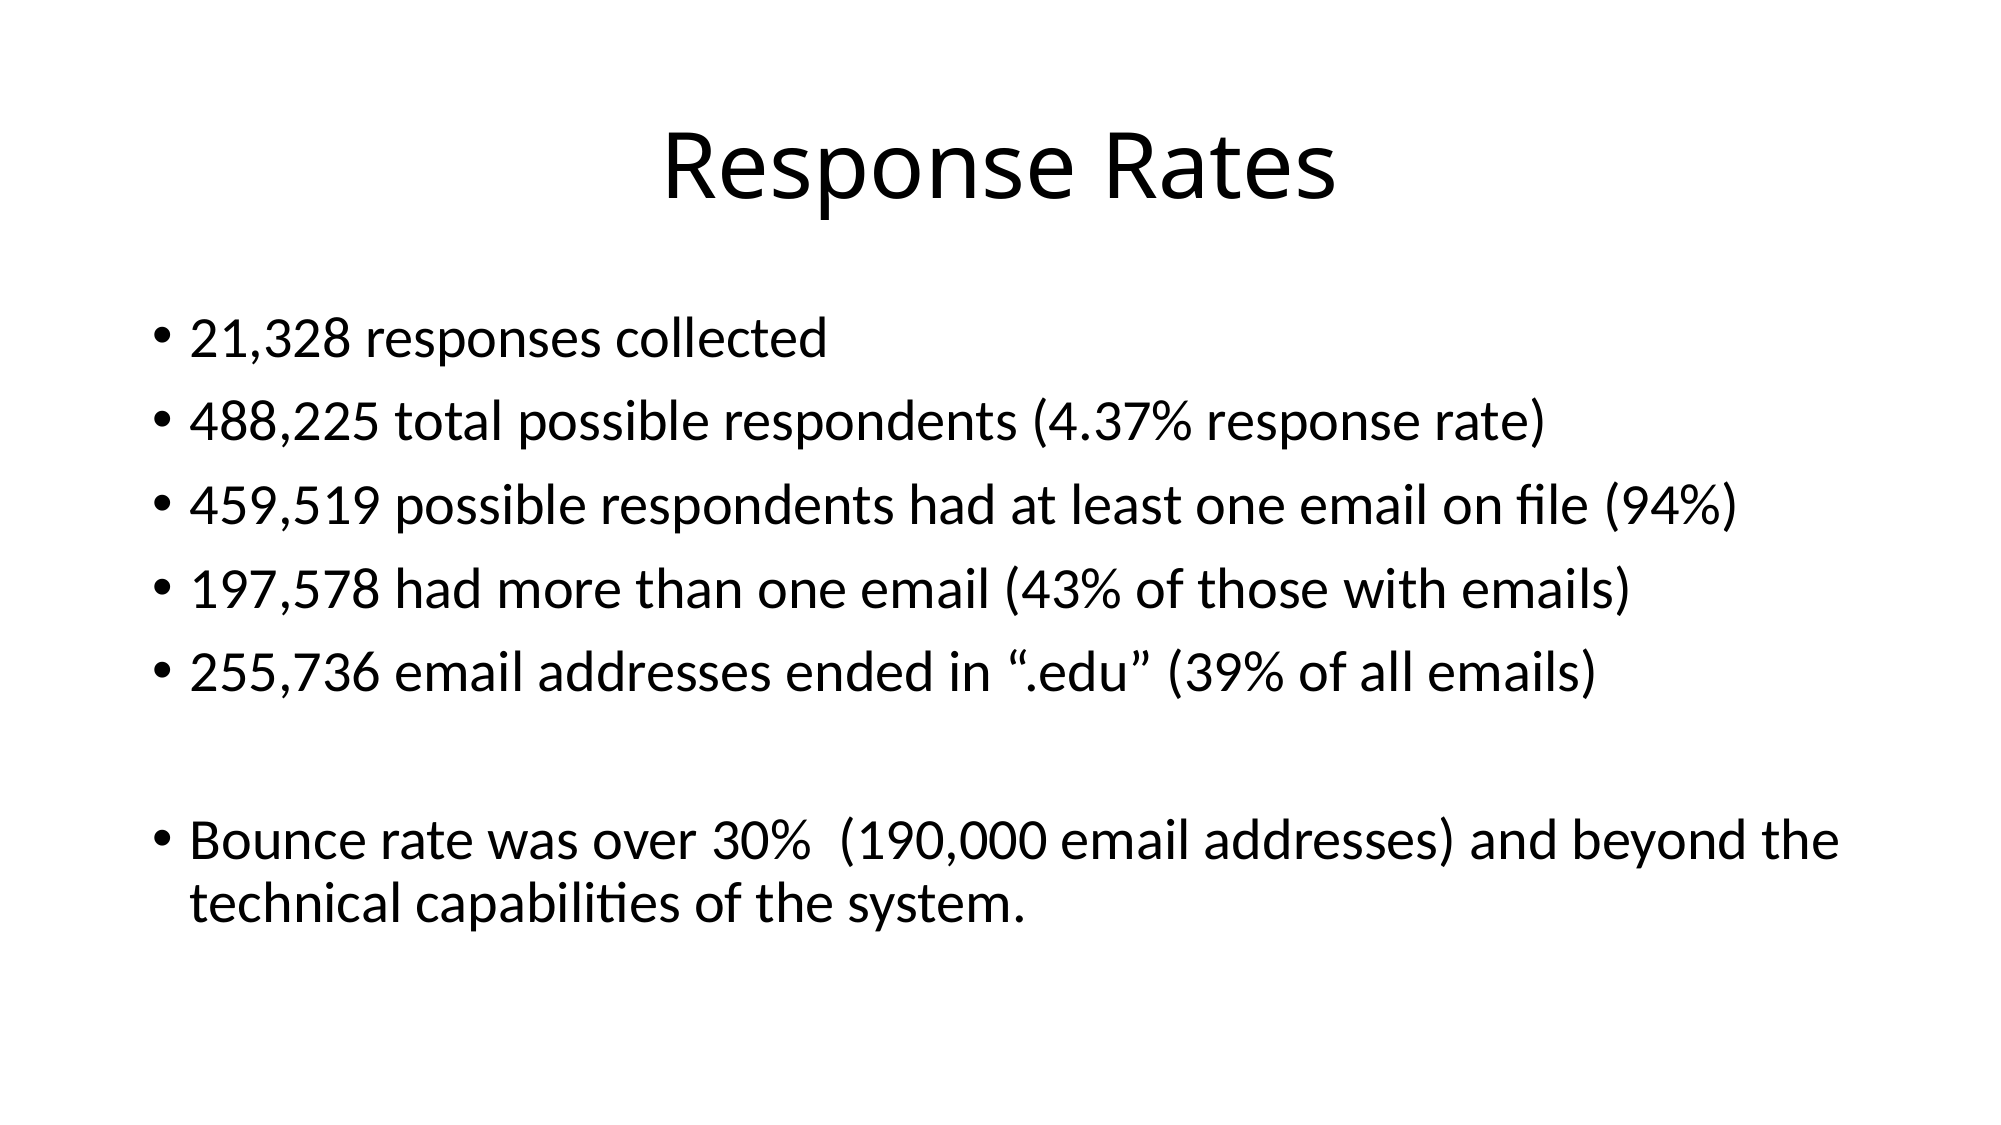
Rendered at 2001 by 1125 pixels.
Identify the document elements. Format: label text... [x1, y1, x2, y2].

title Response Rates [137, 59, 1863, 278]
list 21,328 responses collected 488,225 total possible respondents (4.37% response rate) 459,519 possible respondents had at least one email on file (94%) 197,578 had more than one email (43% of those with emails) 255,736 email addresses ended in “.edu” (39% of all emails) Bounce rate was over 30% (190,000 email addresses) and beyond the technical capabilities of the system. [137, 299, 1863, 1014]
